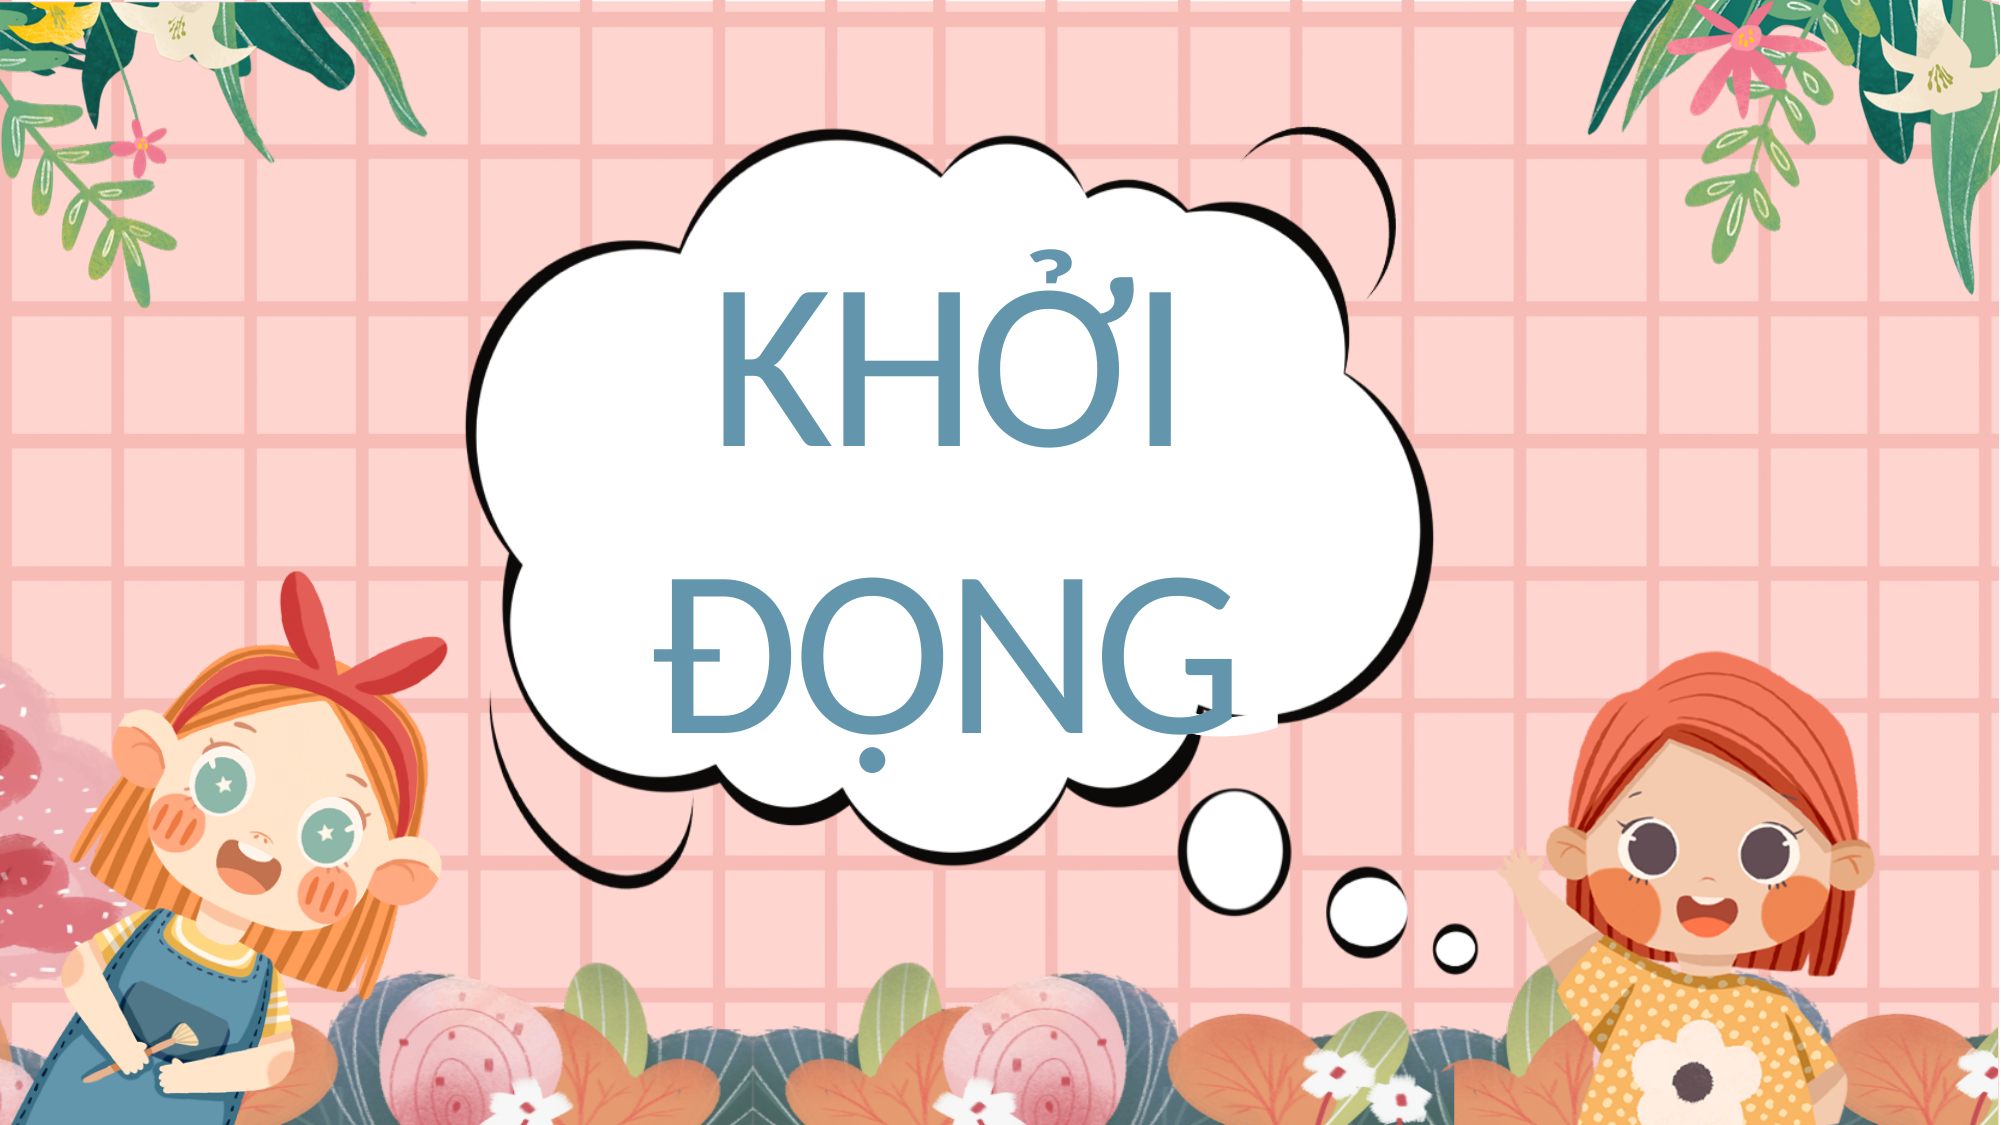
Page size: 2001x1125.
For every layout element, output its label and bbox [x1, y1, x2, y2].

picture [0, 0, 2000, 1125]
text_box [513, 199, 1378, 796]
